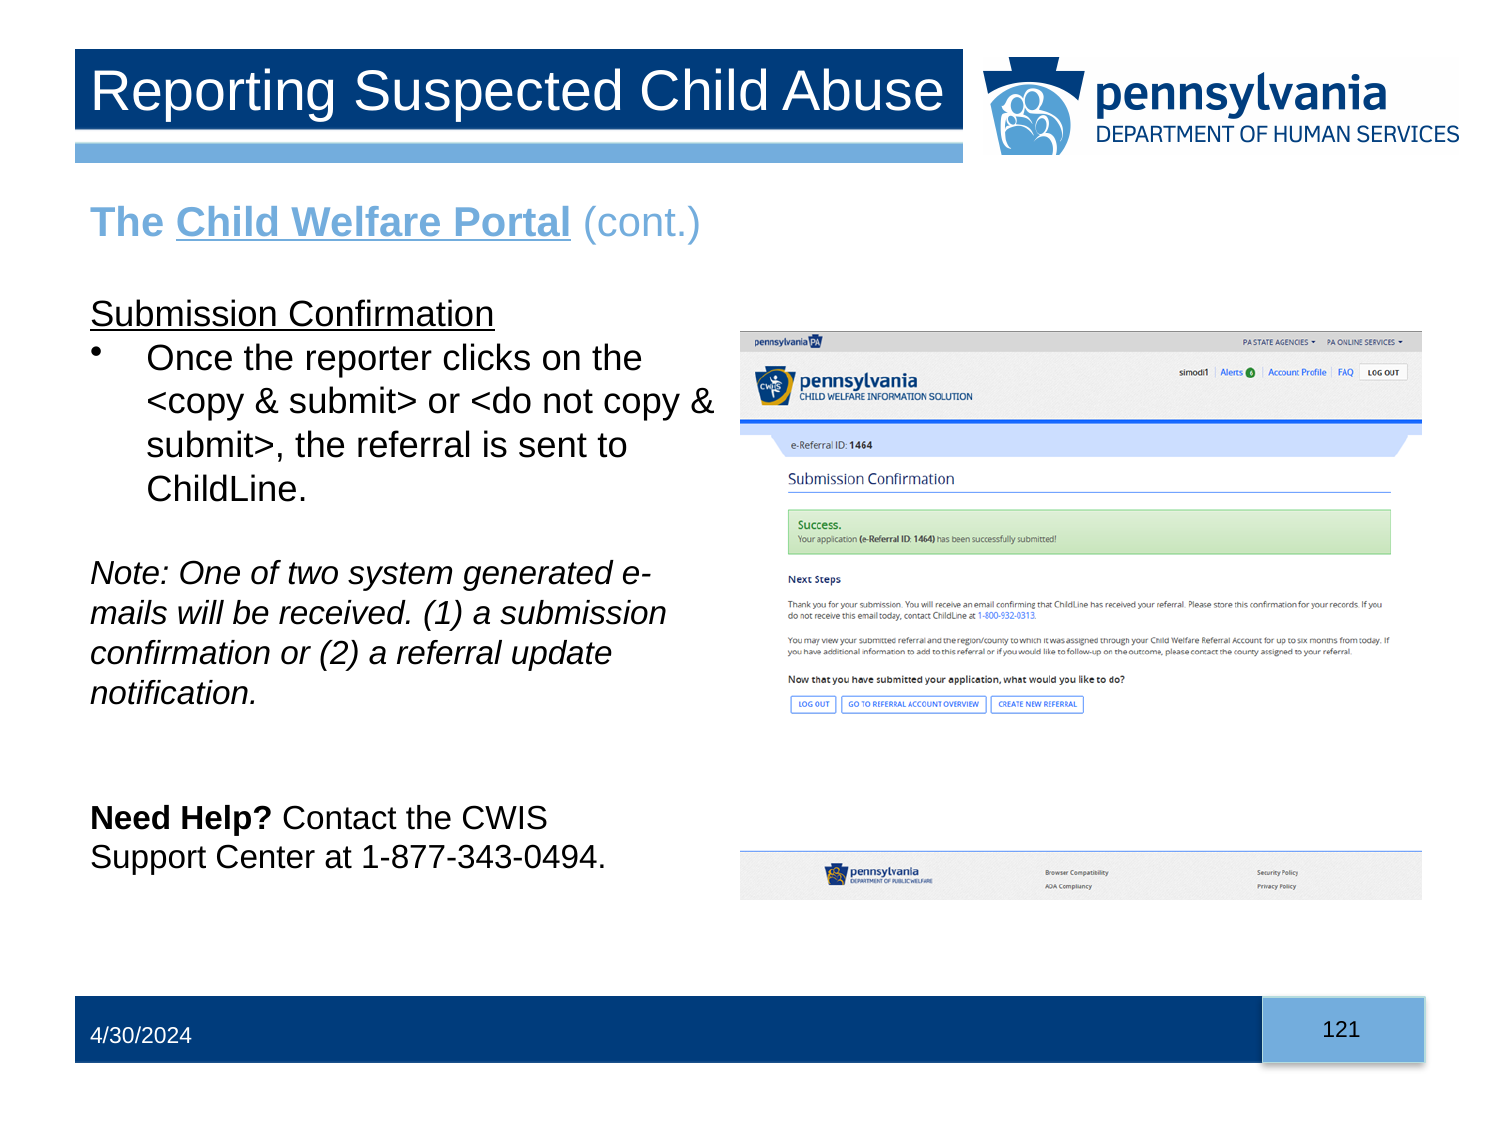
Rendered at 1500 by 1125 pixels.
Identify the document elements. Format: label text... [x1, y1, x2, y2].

list The Child Welfare Portal (cont.) Submission Confirmation Once the reporter clicks on the <copy & submit> or <do not copy & submit>, the referral is sent to ChildLine. Note: One of two system generated e-mails will be received. (1) a submission confirmation or (2) a referral update notification. Need Help? Contact the CWIS Support Center at 1-877-343-0494. [75, 187, 738, 975]
slide_number 121 [1262, 998, 1421, 1059]
title Reporting Suspected Child Abuse [75, 50, 988, 125]
picture [75, 125, 963, 163]
picture [75, 996, 1262, 1063]
picture [740, 331, 1422, 901]
picture [983, 57, 1459, 155]
